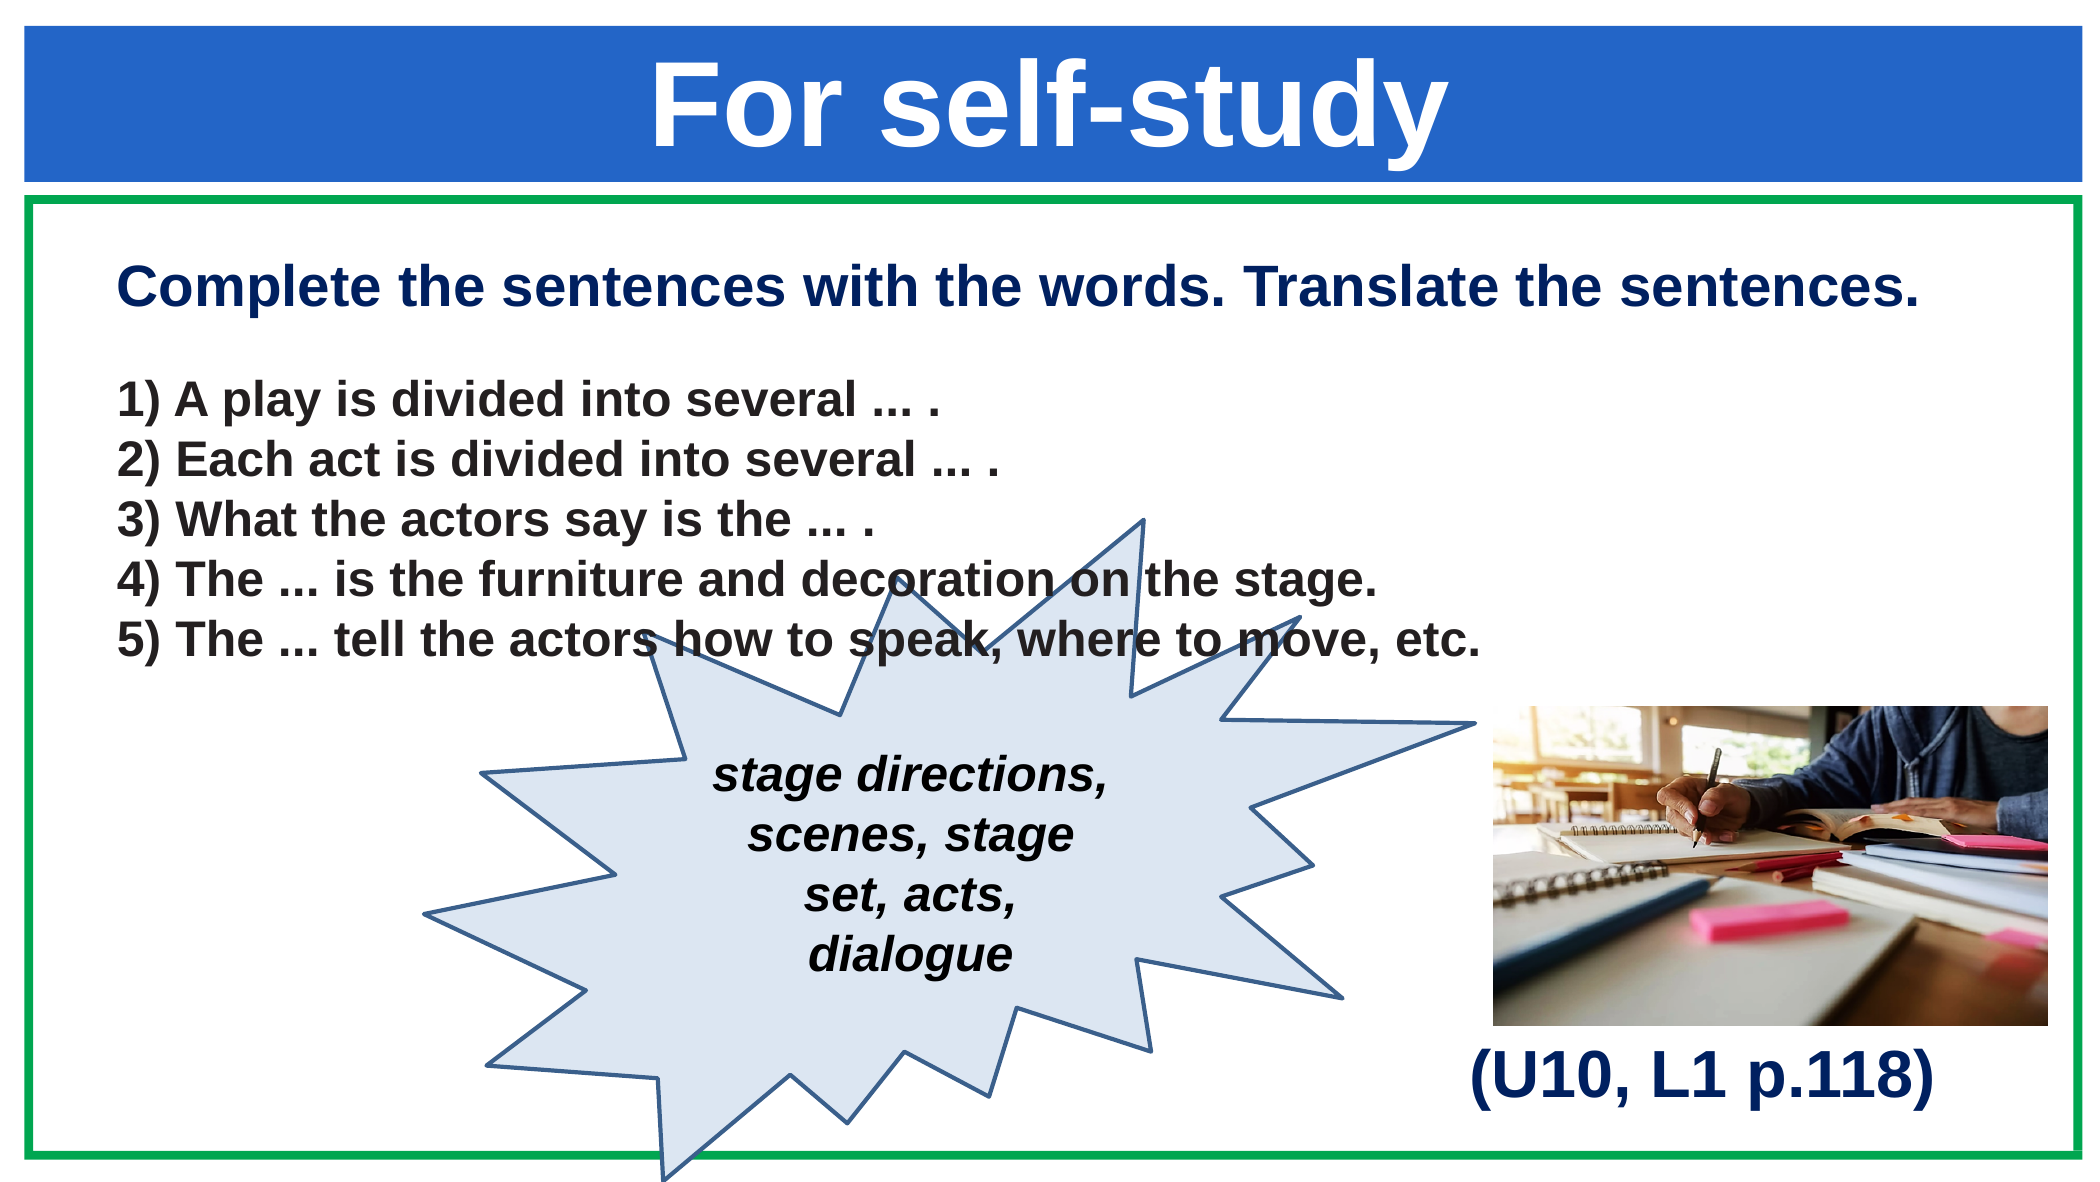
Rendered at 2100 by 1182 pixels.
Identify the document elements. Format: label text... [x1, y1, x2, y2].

title For self-study [109, 25, 1991, 173]
text_box stage directions, scenes, stage set, acts, dialogue [421, 670, 1478, 1182]
list Complete the sentences with the words. Translate the sentences. [116, 248, 1936, 320]
picture [1493, 705, 2049, 1026]
text_box (U10, L1 p.118) [1454, 1023, 2100, 1118]
list 1) A play is divided into several ... . 2) Each act is divided into several ... . 3) What the actors say is the ... . 4) The ... is the furniture and decoration on the stage. 5) The ... tell the actors how to speak, where to move, etc. [116, 366, 1724, 670]
